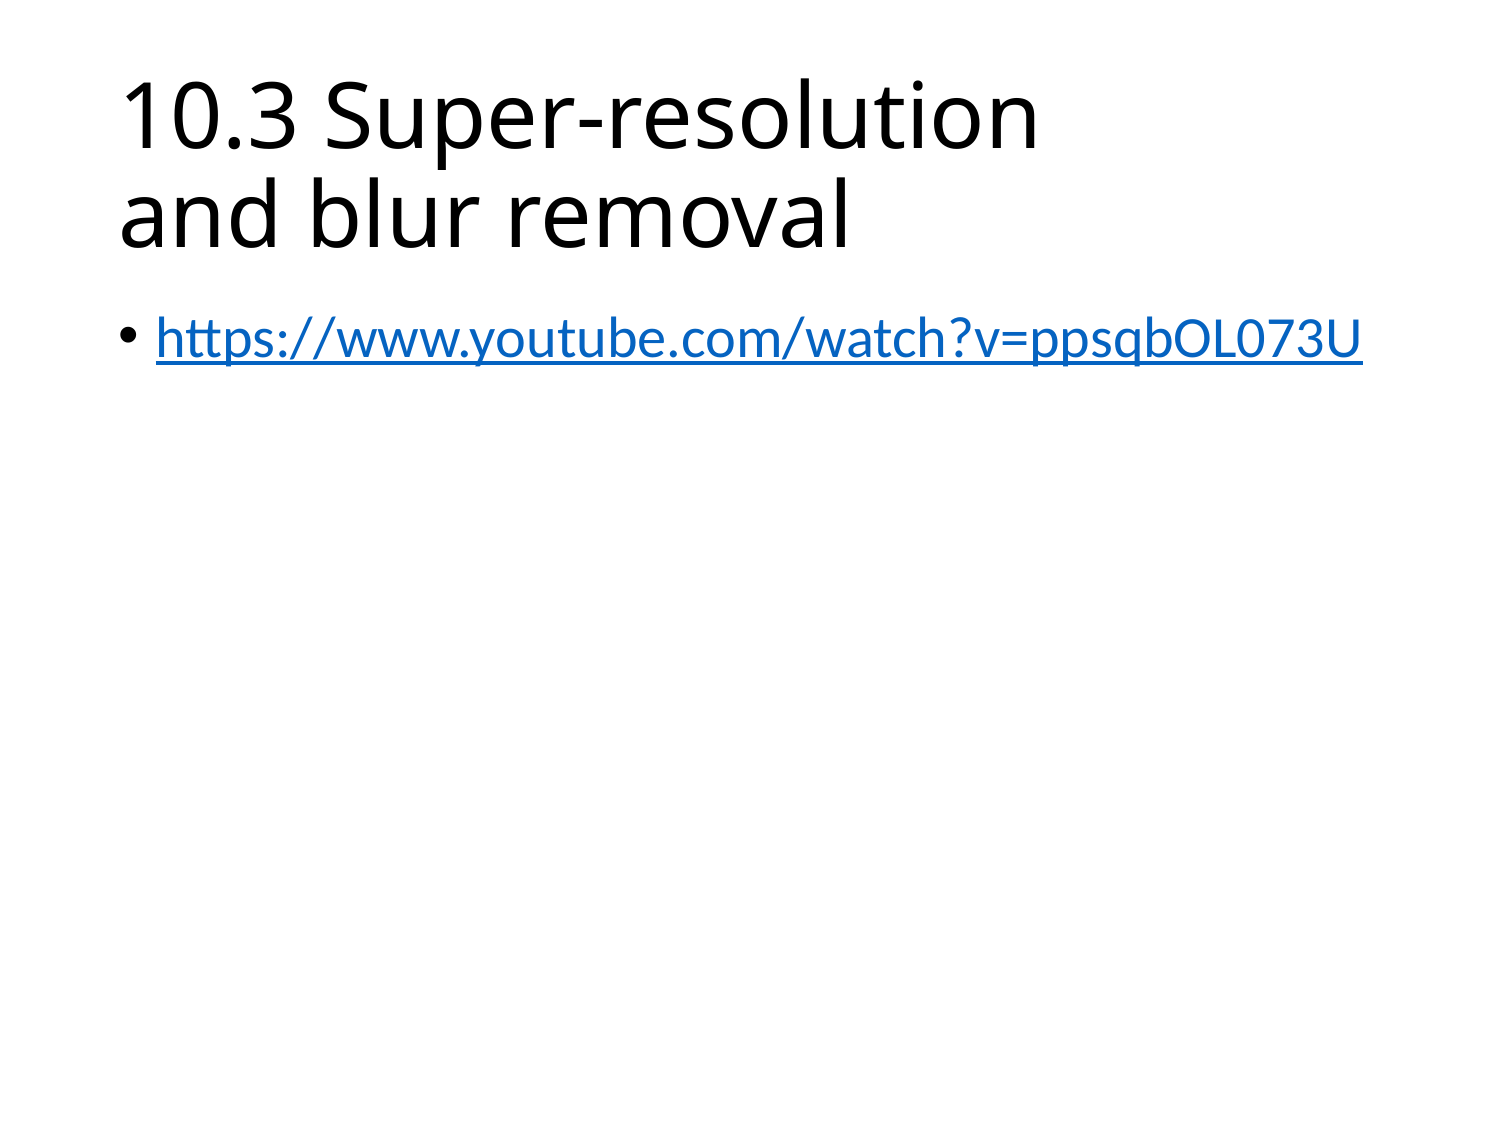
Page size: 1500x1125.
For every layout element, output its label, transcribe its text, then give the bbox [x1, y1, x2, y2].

title 10.3 Super-resolution and blur removal [103, 59, 1477, 278]
list https://www.youtube.com/watch?v=ppsqbOL073U [103, 299, 1397, 1014]
